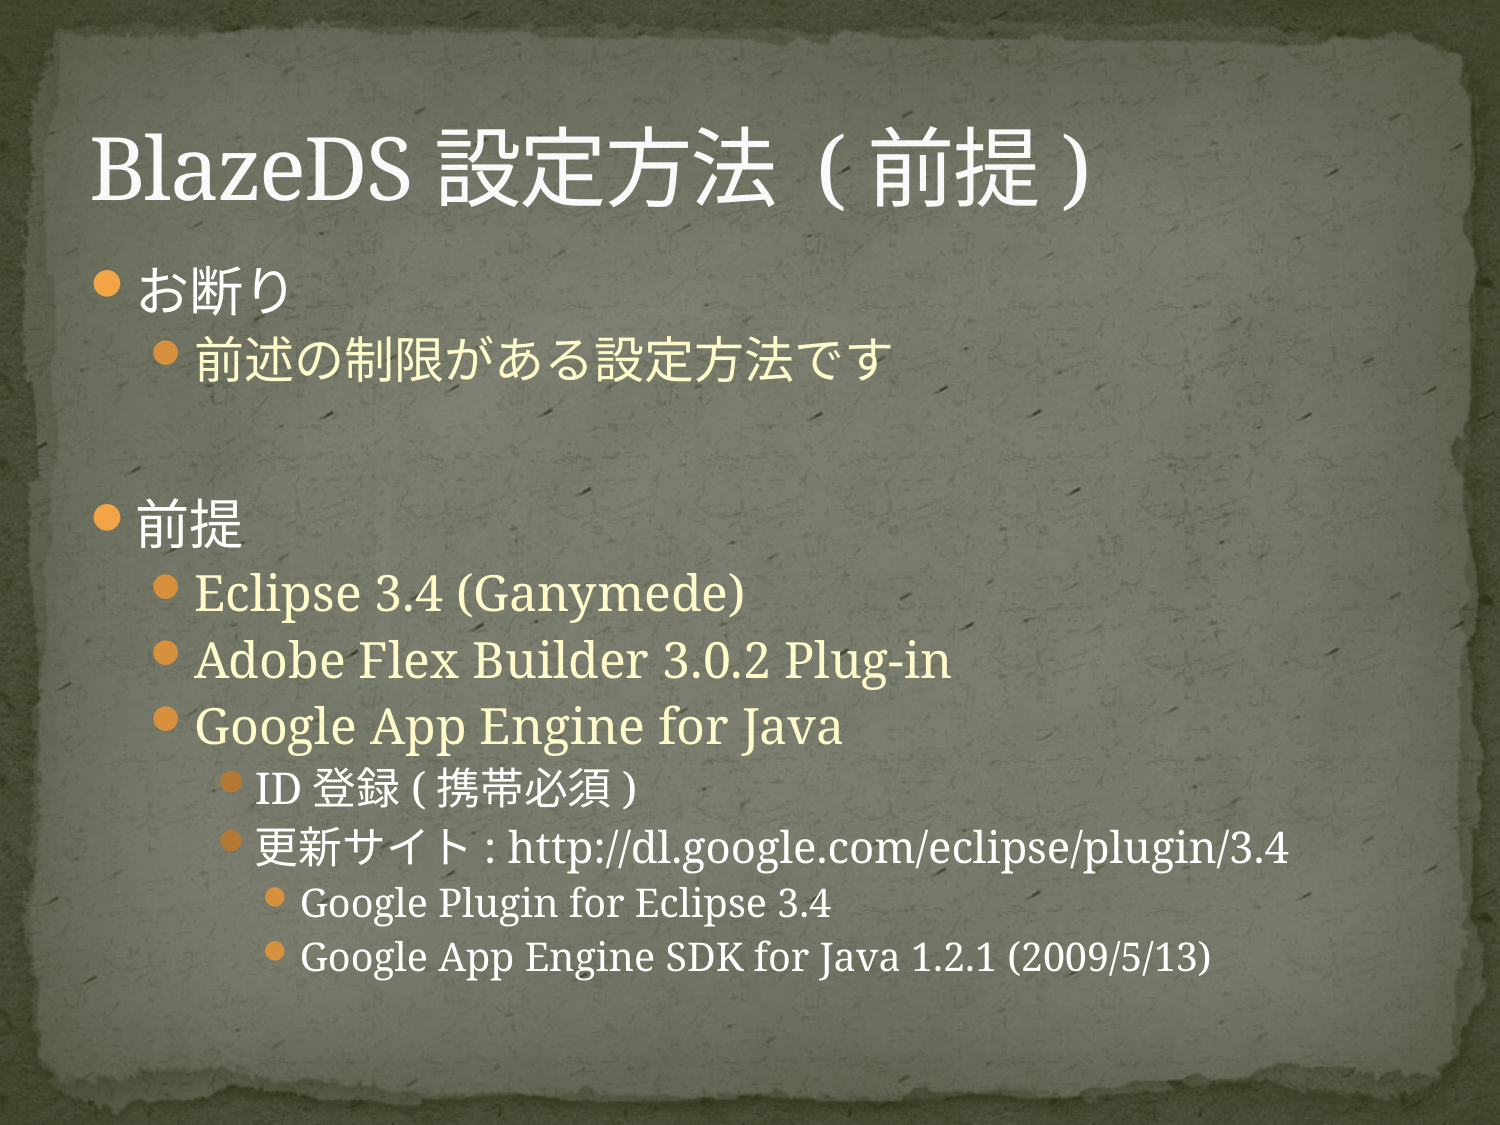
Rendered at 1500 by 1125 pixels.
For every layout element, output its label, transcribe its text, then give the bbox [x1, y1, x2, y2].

list お断り 前述の制限がある設定方法です 前提 Eclipse 3.4 (Ganymede) Adobe Flex Builder 3.0.2 Plug-in Google App Engine for Java ID登録(携帯必須) 更新サイト: http://dl.google.com/eclipse/plugin/3.4 Google Plugin for Eclipse 3.4 Google App Engine SDK for Java 1.2.1 (2009/5/13) [75, 249, 1425, 1000]
title BlazeDS設定方法 (前提) [74, 24, 1425, 225]
